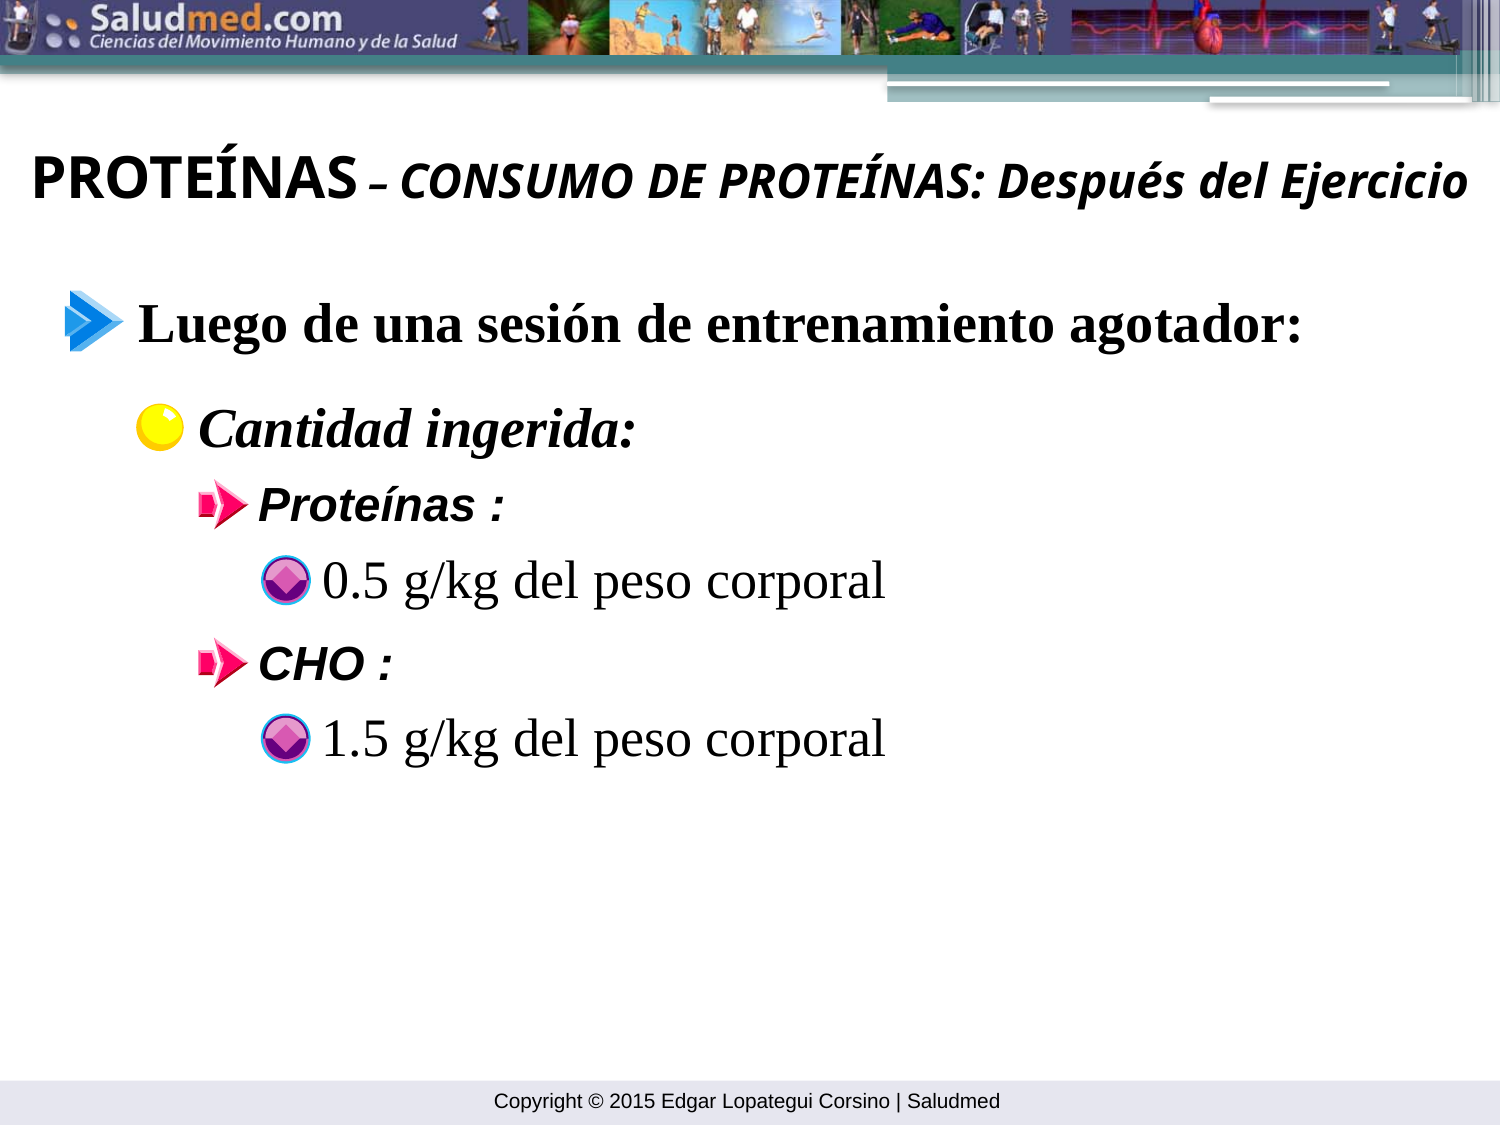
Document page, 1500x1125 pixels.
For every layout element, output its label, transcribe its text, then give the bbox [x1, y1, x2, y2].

text_box CHO : [243, 624, 1210, 698]
picture [198, 478, 249, 530]
text_box PROTEÍNAS – CONSUMO DE PROTEÍNAS: Después del Ejercicio [0, 153, 1500, 197]
picture [198, 637, 249, 688]
text_box Cantidad ingerida: [183, 397, 1210, 466]
text_box 0.5 g/kg del peso corporal [307, 549, 1198, 617]
picture [0, 0, 1460, 55]
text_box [260, 554, 312, 606]
picture [64, 290, 125, 352]
picture [135, 403, 184, 452]
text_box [260, 713, 311, 764]
text_box Proteínas : [243, 466, 1210, 539]
text_box Luego de una sesión de entrenamiento agotador: [123, 278, 1424, 362]
text_box 1.5 g/kg del peso corporal [307, 707, 1198, 775]
